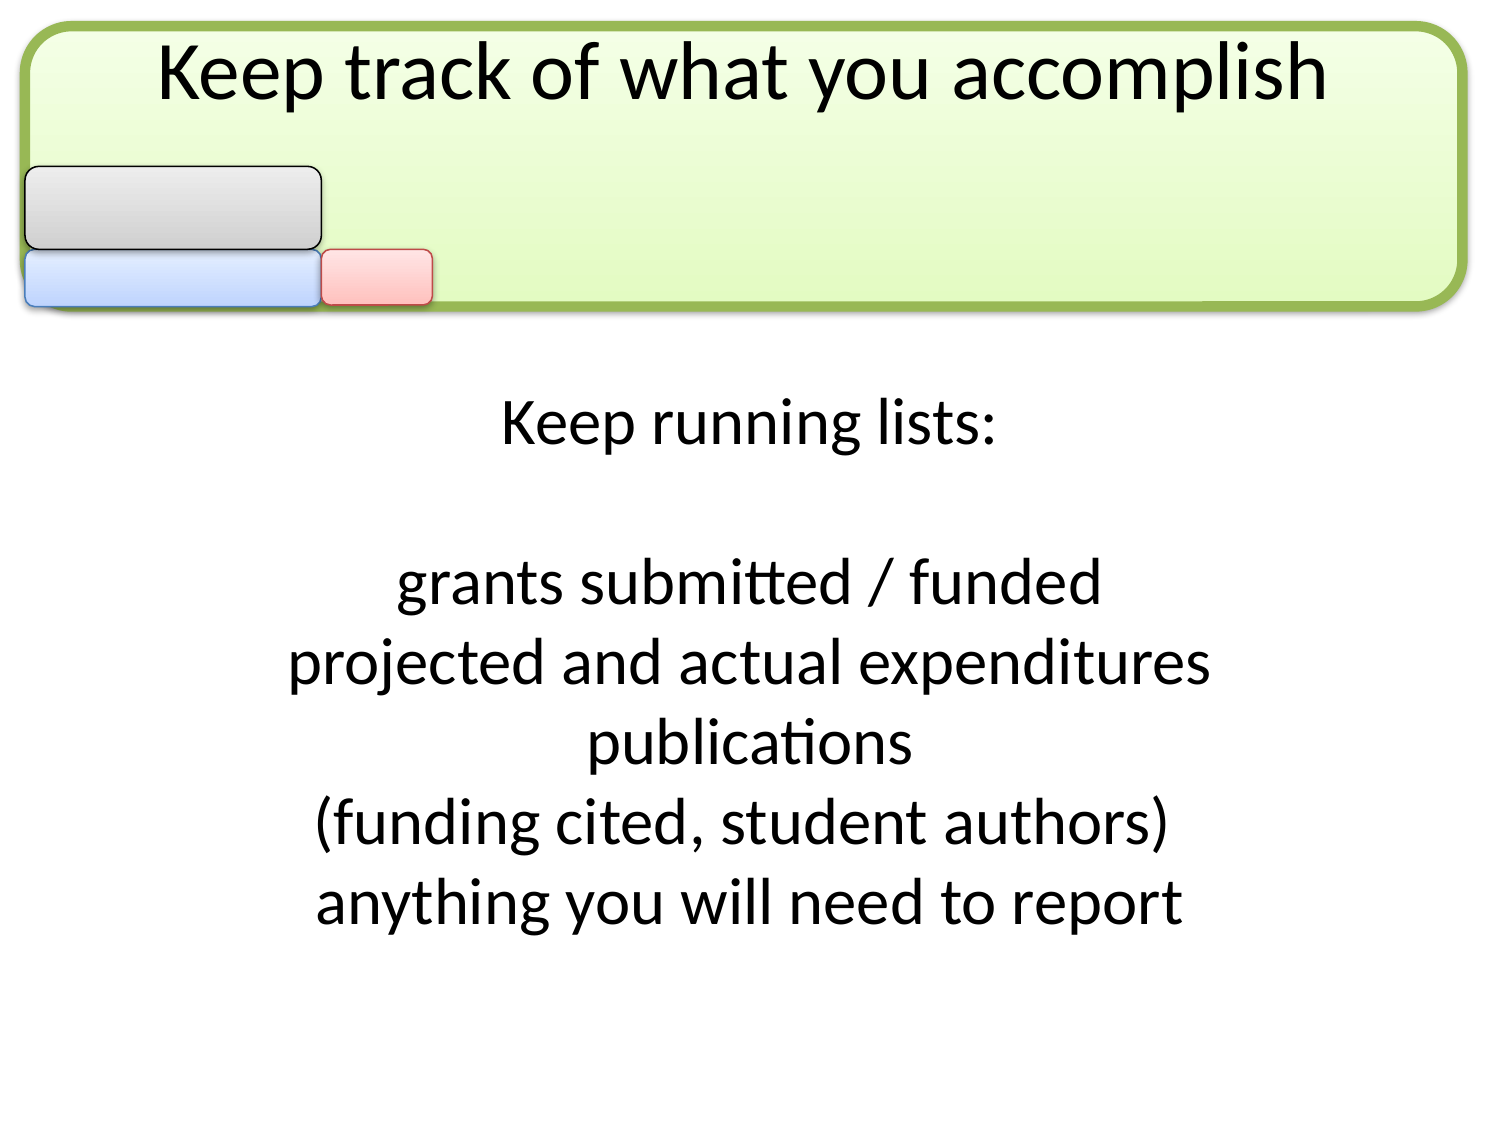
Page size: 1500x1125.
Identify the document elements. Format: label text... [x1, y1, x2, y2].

list Keep running lists: grants submitted / funded projected and actual expenditures publications (funding cited, student authors) anything you will need to report [75, 370, 1425, 1038]
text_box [24, 25, 1463, 307]
